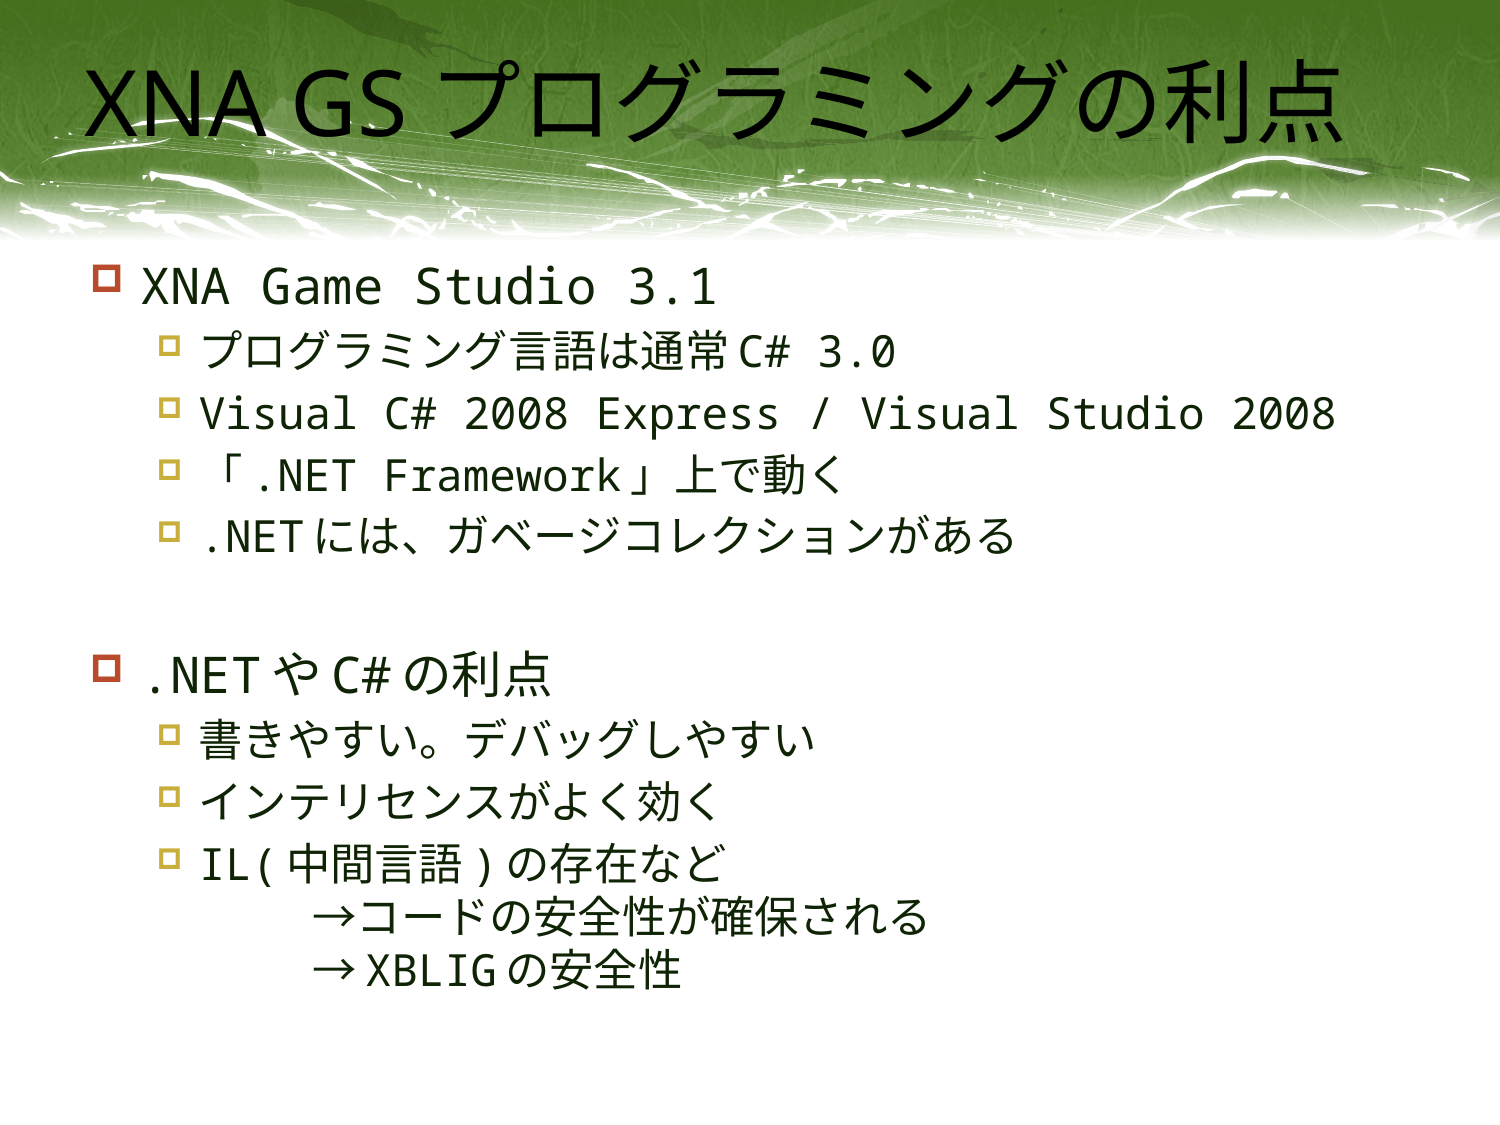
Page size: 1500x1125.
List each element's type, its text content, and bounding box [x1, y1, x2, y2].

title XNA GSプログラミングの利点 [70, 35, 1421, 164]
list XNA Game Studio 3.1 プログラミング言語は通常C# 3.0 Visual C# 2008 Express / Visual Studio 2008 「.NET Framework」上で動く .NETには、ガベージコレクションがある .NETやC#の利点 書きやすい。デバッグしやすい インテリセンスがよく効く IL(中間言語)の存在など →コードの安全性が確保される →XBLIGの安全性 [75, 246, 1425, 1005]
